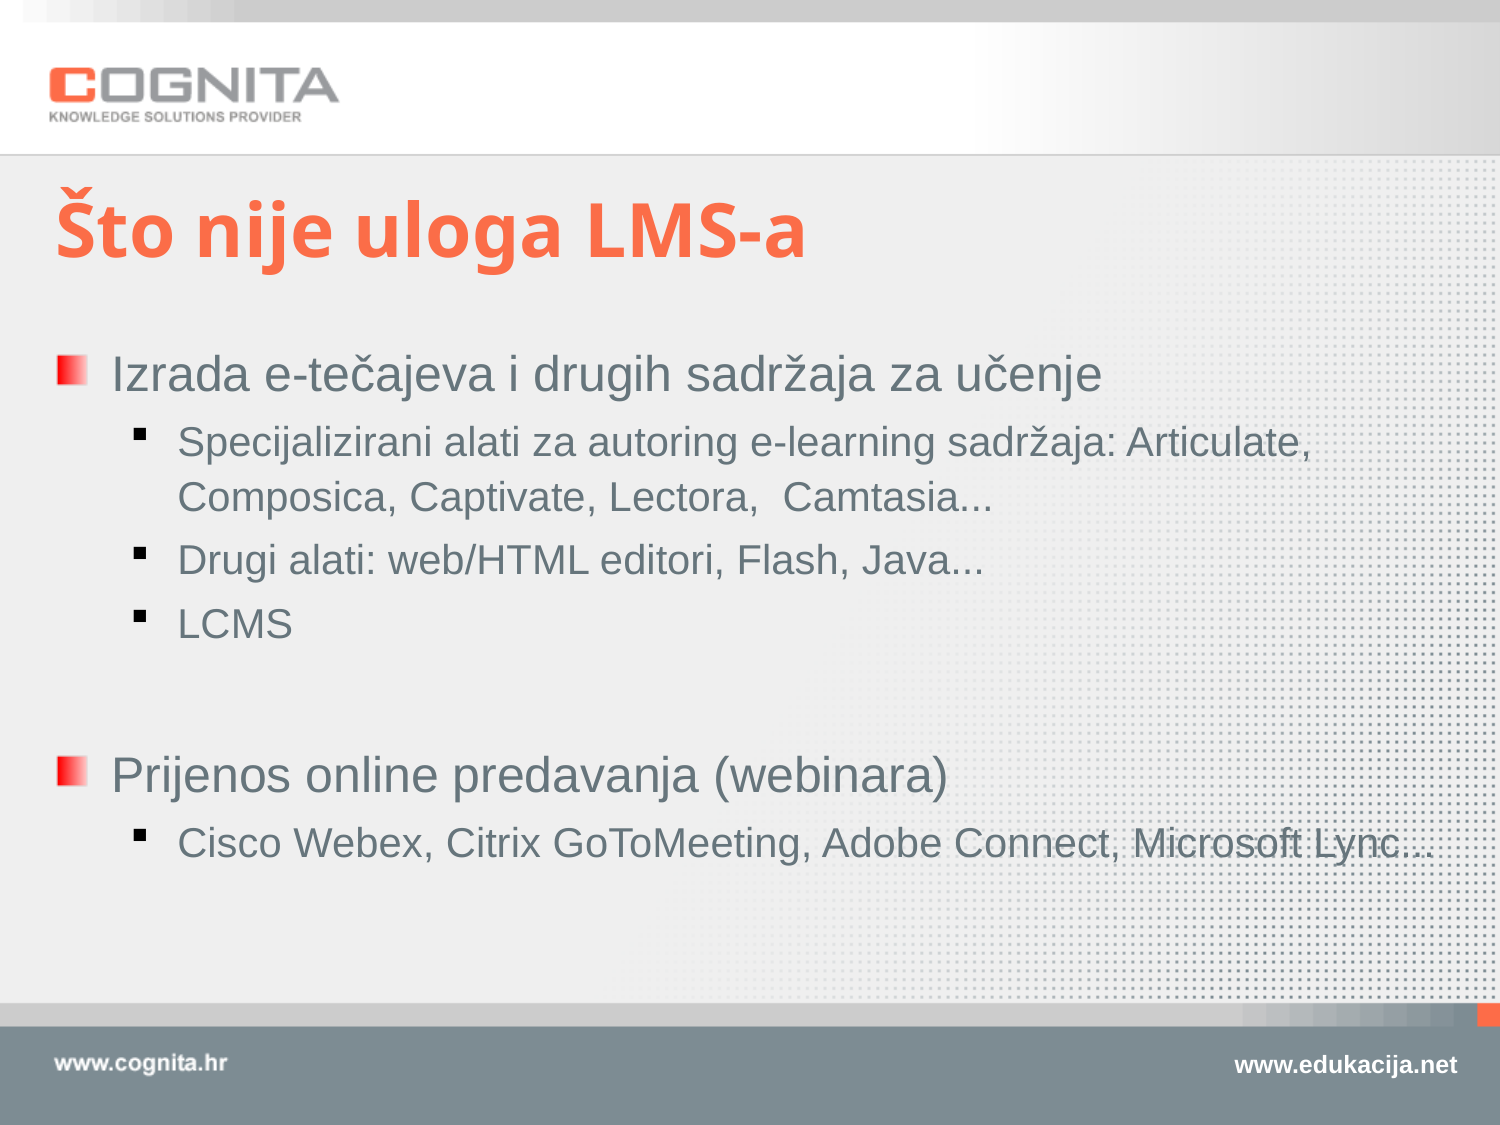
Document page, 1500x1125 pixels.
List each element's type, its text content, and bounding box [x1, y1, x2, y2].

picture [0, 0, 1500, 1125]
title Što nije uloga LMS-a [40, 176, 1500, 282]
list Izrada e-tečajeva i drugih sadržaja za učenje Specijalizirani alati za autoring e-learning sadržaja: Articulate, Composica, Captivate, Lectora, Camtasia... Drugi alati: web/HTML editori, Flash, Java... LCMS Prijenos online predavanja (webinara) Cisco Webex, Citrix GoToMeeting, Adobe Connect, Microsoft Lync... [40, 327, 1463, 1001]
